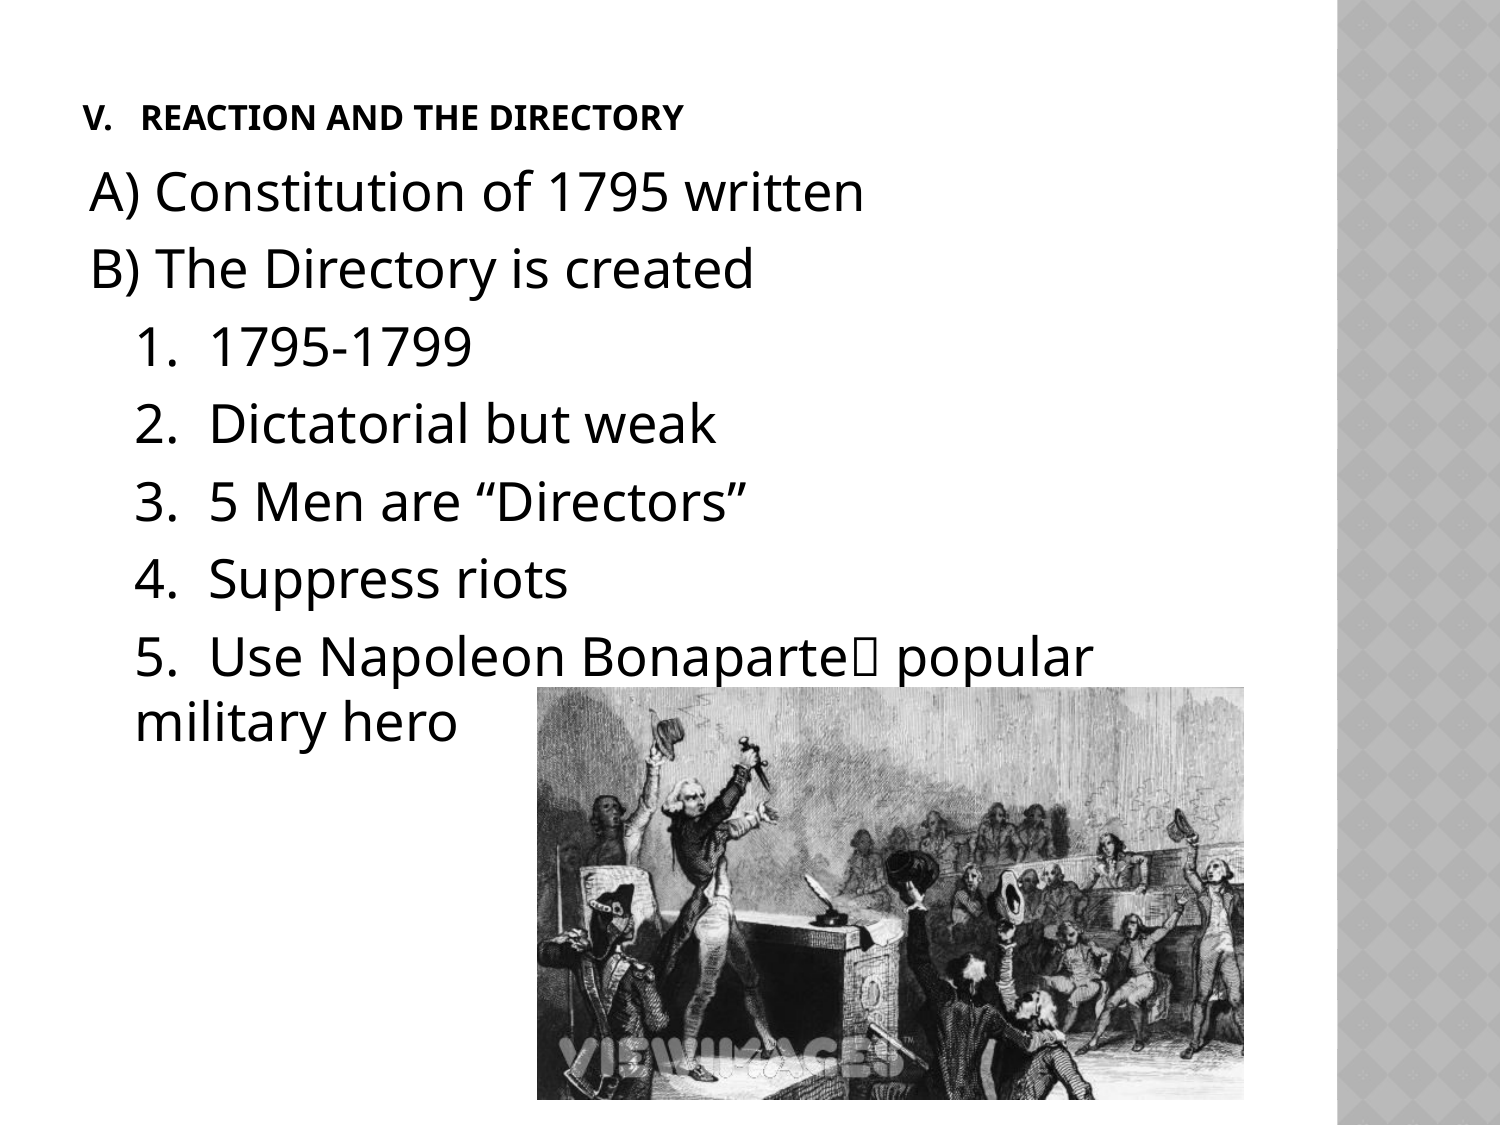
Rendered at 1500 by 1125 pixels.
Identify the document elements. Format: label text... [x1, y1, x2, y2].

list A) Constitution of 1795 written B) The Directory is created 1. 1795-1799 2. Dictatorial but weak 3. 5 Men are “Directors” 4. Suppress riots 5. Use Napoleon Bonaparte popular military hero [75, 149, 1263, 1059]
title V. Reaction and the Directory [75, 52, 1263, 138]
picture [537, 687, 1245, 1101]
